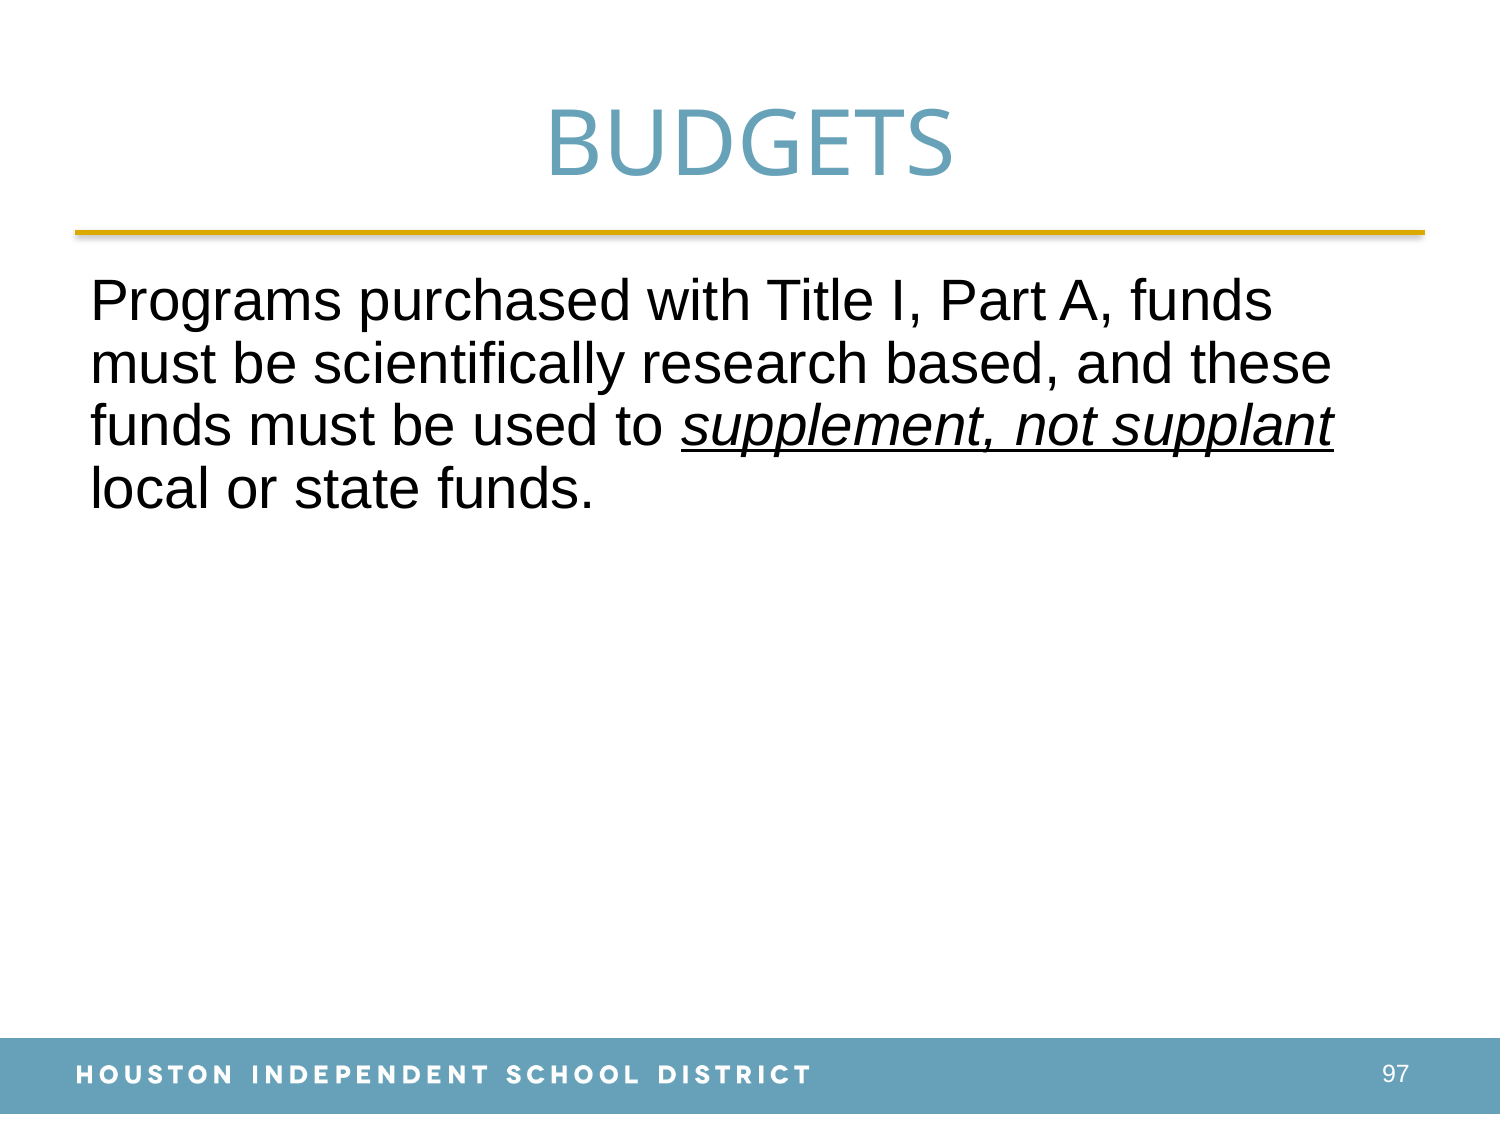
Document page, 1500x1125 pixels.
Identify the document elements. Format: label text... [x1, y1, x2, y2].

title BUDGETS [75, 45, 1425, 233]
slide_number 97 [1074, 1042, 1425, 1103]
picture [0, 1038, 1500, 1114]
list Programs purchased with Title I, Part A, funds must be scientifically research based, and these funds must be used to supplement, not supplant local or state funds. [75, 262, 1425, 1005]
